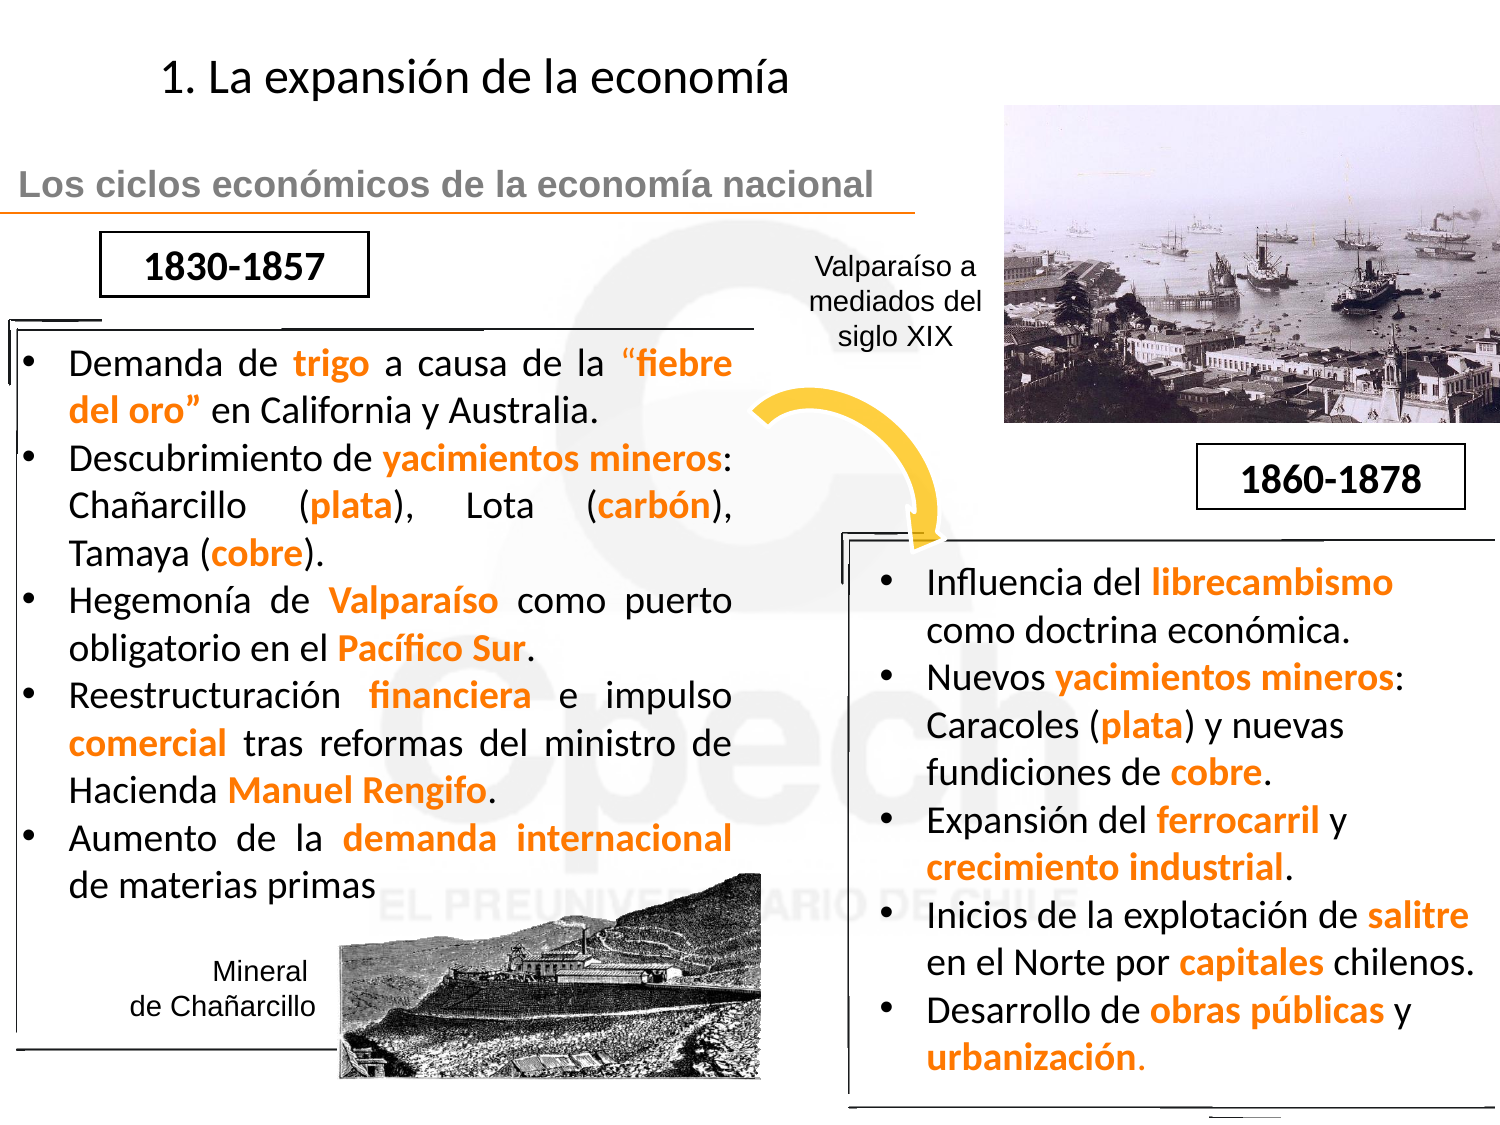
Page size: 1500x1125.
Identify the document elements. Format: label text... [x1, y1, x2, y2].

text_box [760, 389, 782, 428]
text_box [866, 430, 915, 442]
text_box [841, 443, 1500, 1118]
text_box 1. La expansión de la economía [0, 36, 962, 112]
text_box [54, 870, 765, 1080]
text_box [787, 105, 1500, 424]
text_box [0, 152, 782, 214]
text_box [6, 231, 754, 1064]
